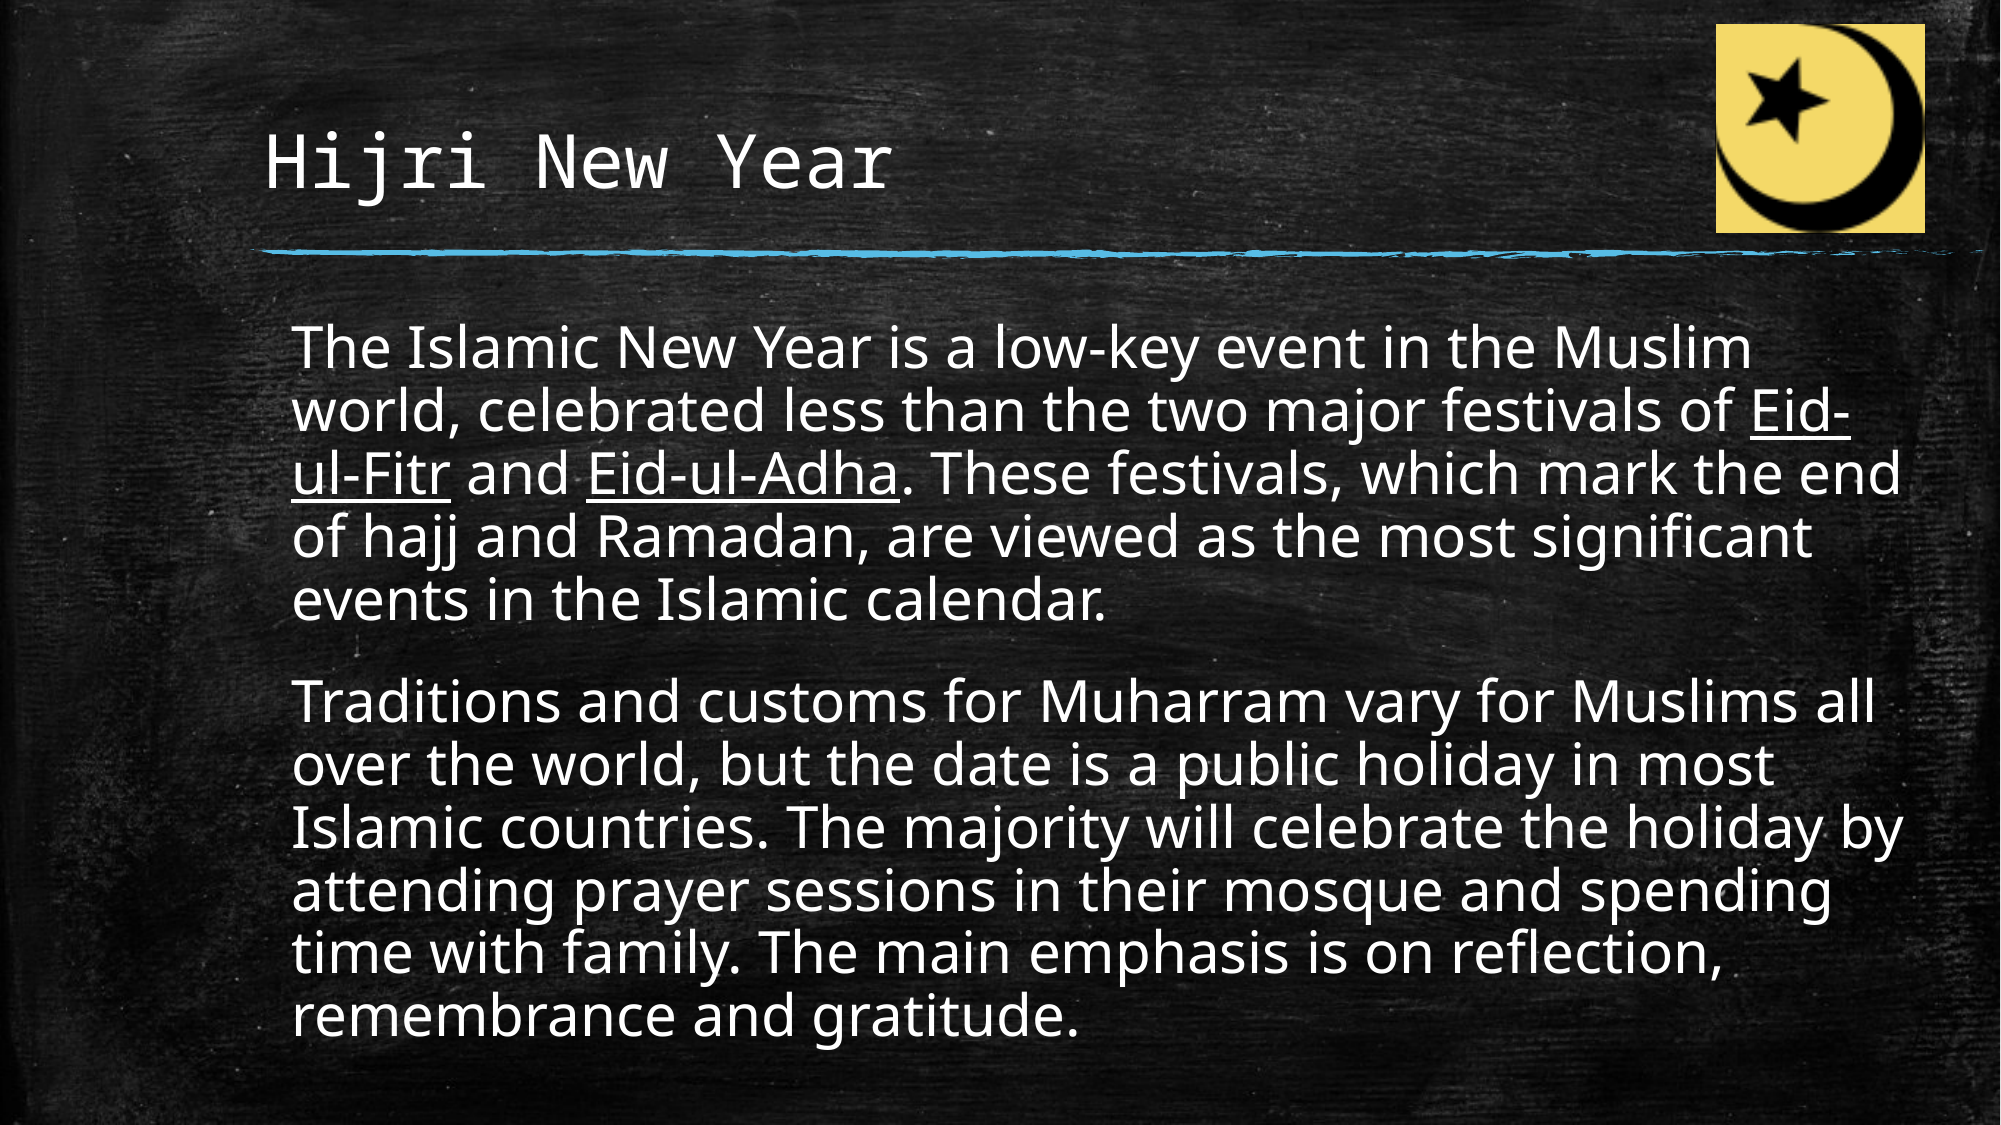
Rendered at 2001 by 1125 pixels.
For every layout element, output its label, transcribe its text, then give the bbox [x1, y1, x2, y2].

picture [0, 0, 2001, 1125]
list The Islamic New Year is a low-key event in the Muslim world, celebrated less than the two major festivals of Eid-ul-Fitr and Eid-ul-Adha. These festivals, which mark the end of hajj and Ramadan, are viewed as the most significant events in the Islamic calendar. Traditions and customs for Muharram vary for Muslims all over the world, but the date is a public holiday in most Islamic countries. The majority will celebrate the holiday by attending prayer sessions in their mosque and spending time with family. The main emphasis is on reflection, remembrance and gratitude. [249, 312, 1926, 1013]
title Hijri New Year [249, 45, 1710, 213]
